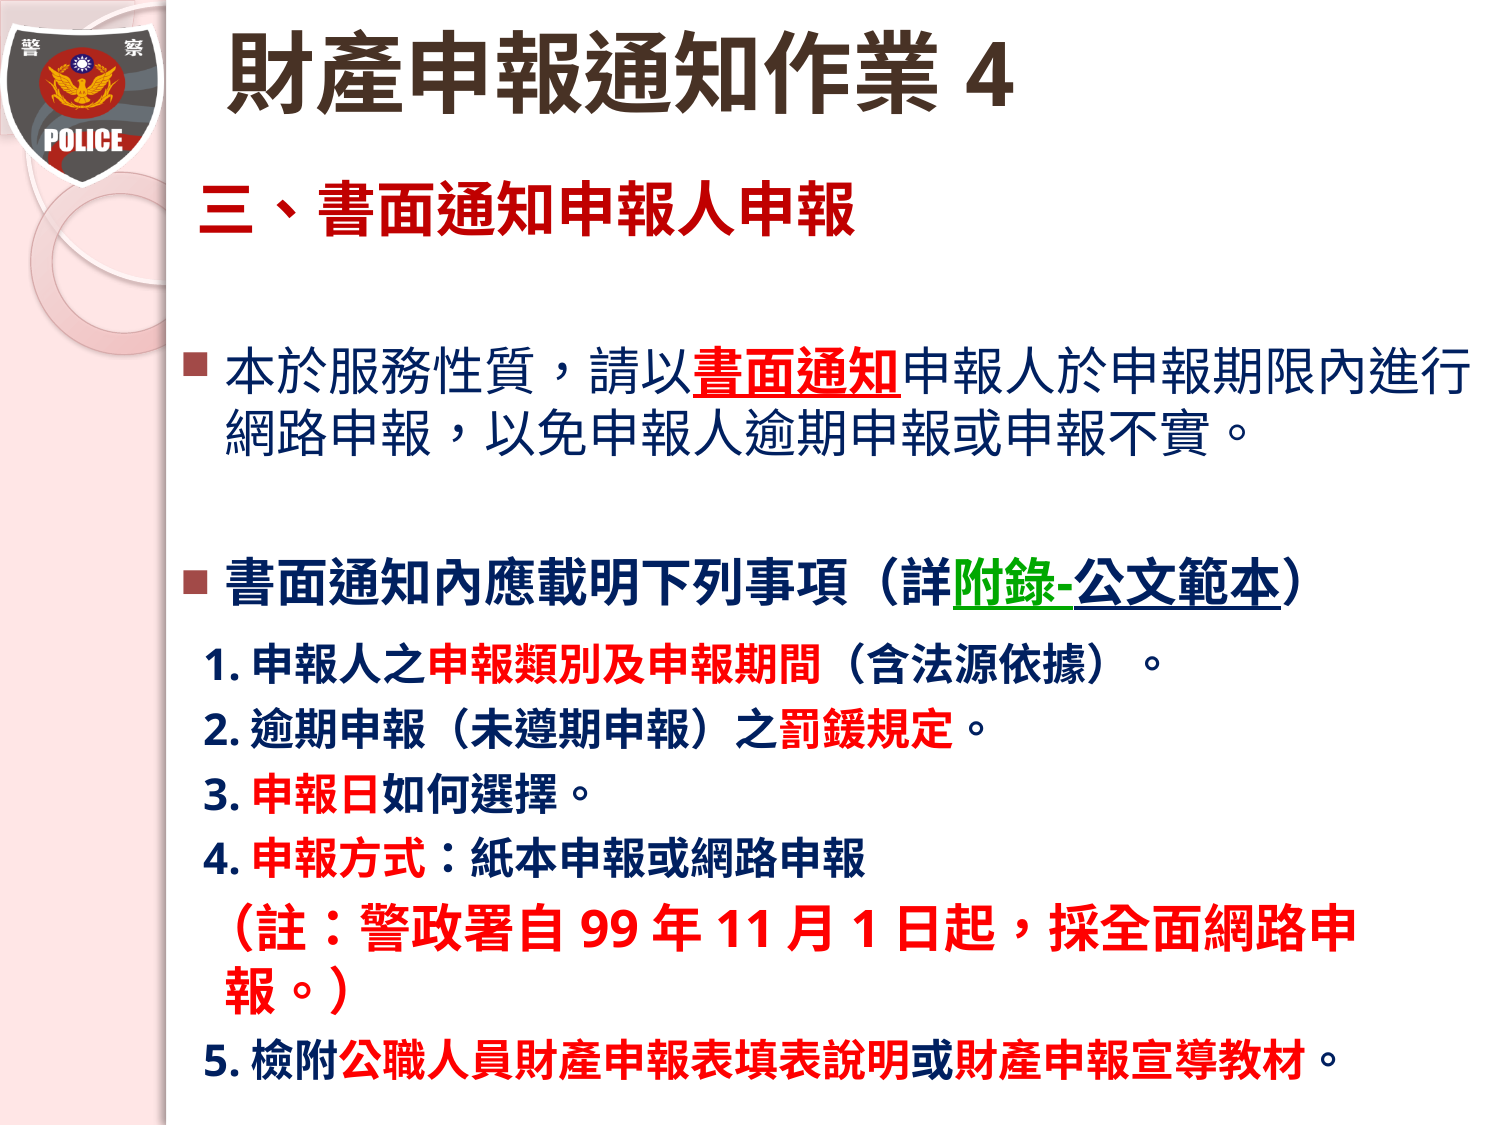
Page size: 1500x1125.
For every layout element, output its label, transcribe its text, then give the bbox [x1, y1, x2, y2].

title 財產申報通知作業4 [210, 0, 1465, 141]
picture [0, 23, 165, 188]
list 三、書面通知申報人申報 本於服務性質，請以書面通知申報人於申報期限內進行網路申報，以免申報人逾期申報或申報不實。 書面通知內應載明下列事項（詳附錄-公文範本） 1.申報人之申報類別及申報期間（含法源依據）。 2.逾期申報（未遵期申報）之罰鍰規定。 3.申報日如何選擇。 4.申報方式：紙本申報或網路申報 （註：警政署自99年11月1日起，採全面網路申報。） 5.檢附公職人員財產申報表填表說明或財產申報宣導教材。 [152, 164, 1500, 1102]
